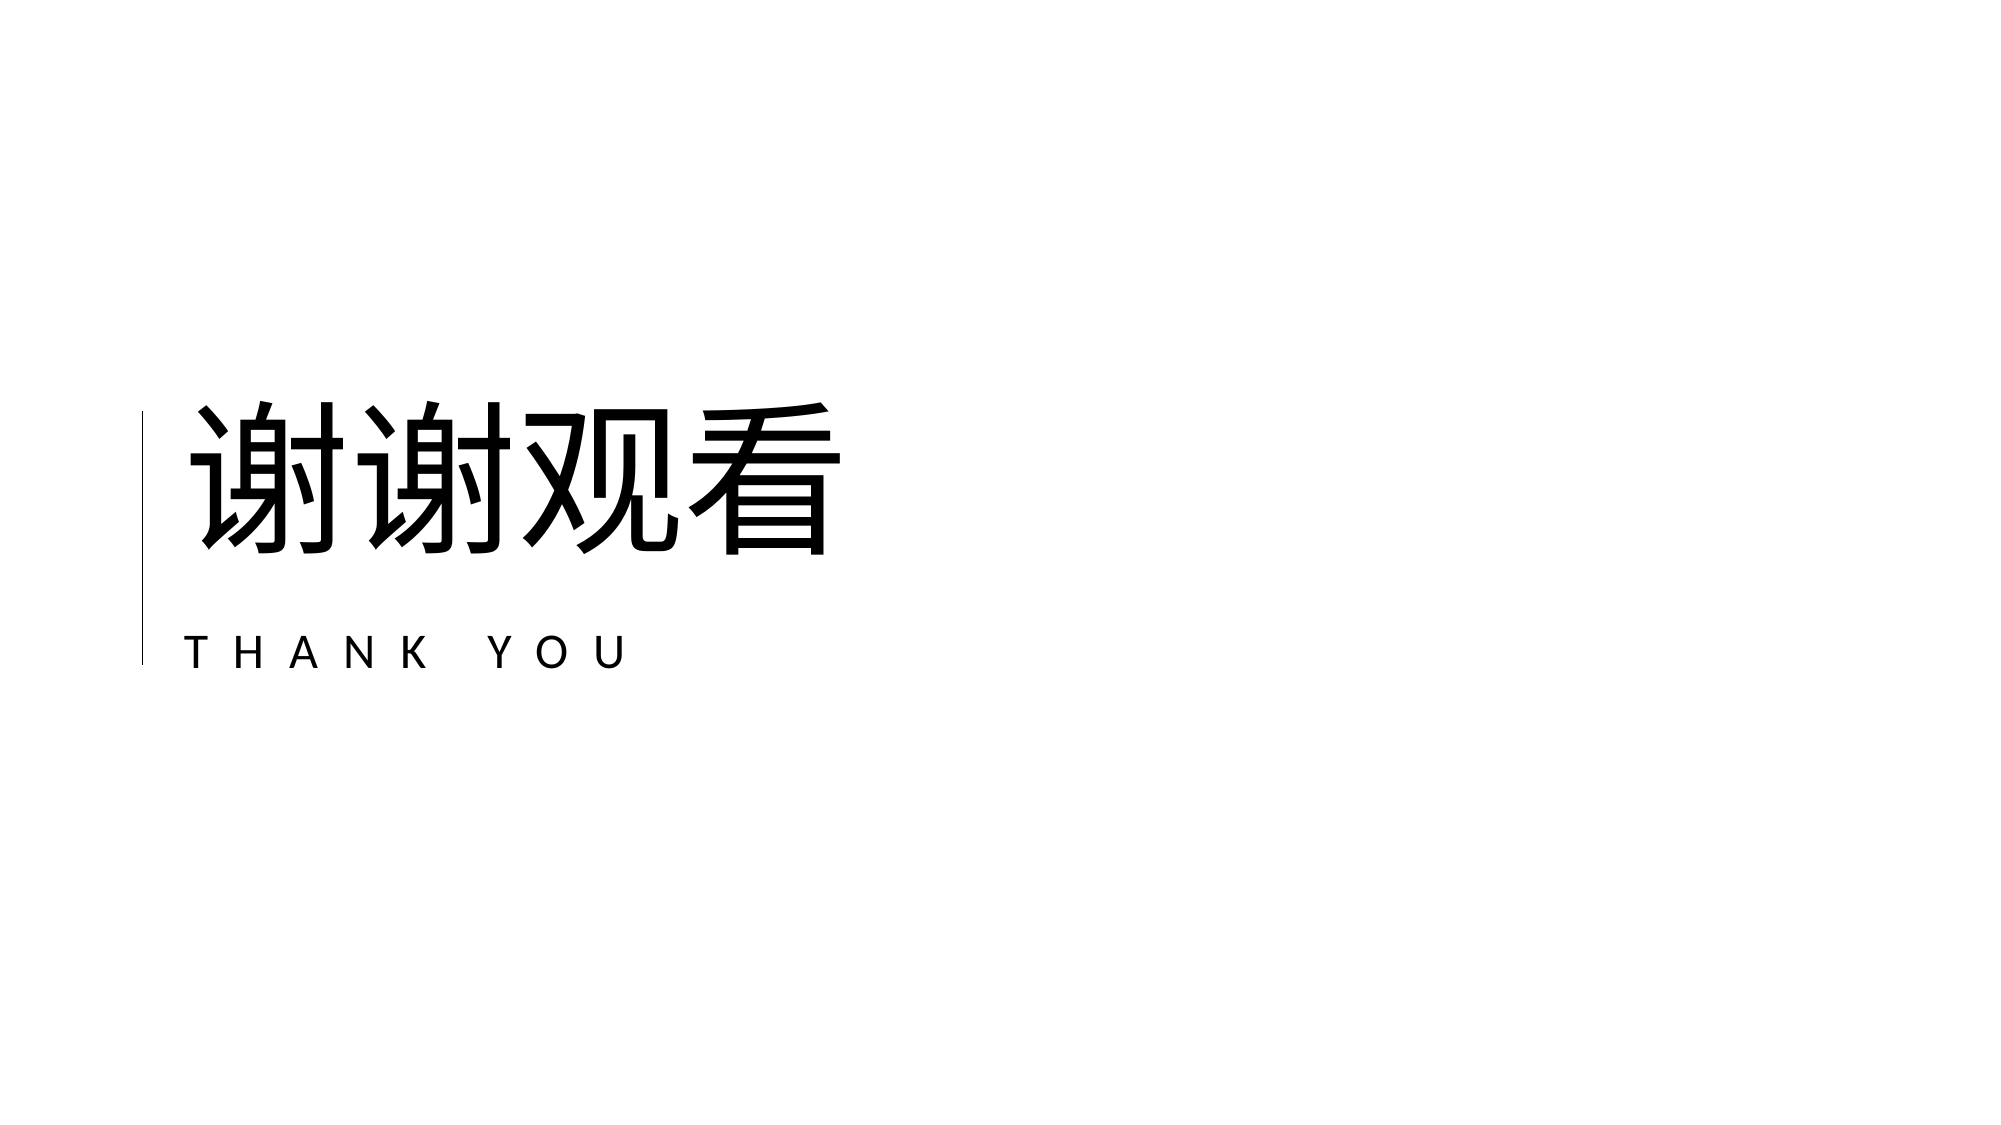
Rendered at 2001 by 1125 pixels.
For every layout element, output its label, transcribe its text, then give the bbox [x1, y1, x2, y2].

text_box THANK YOU [168, 599, 868, 744]
text_box 谢谢观看 [168, 320, 1280, 583]
